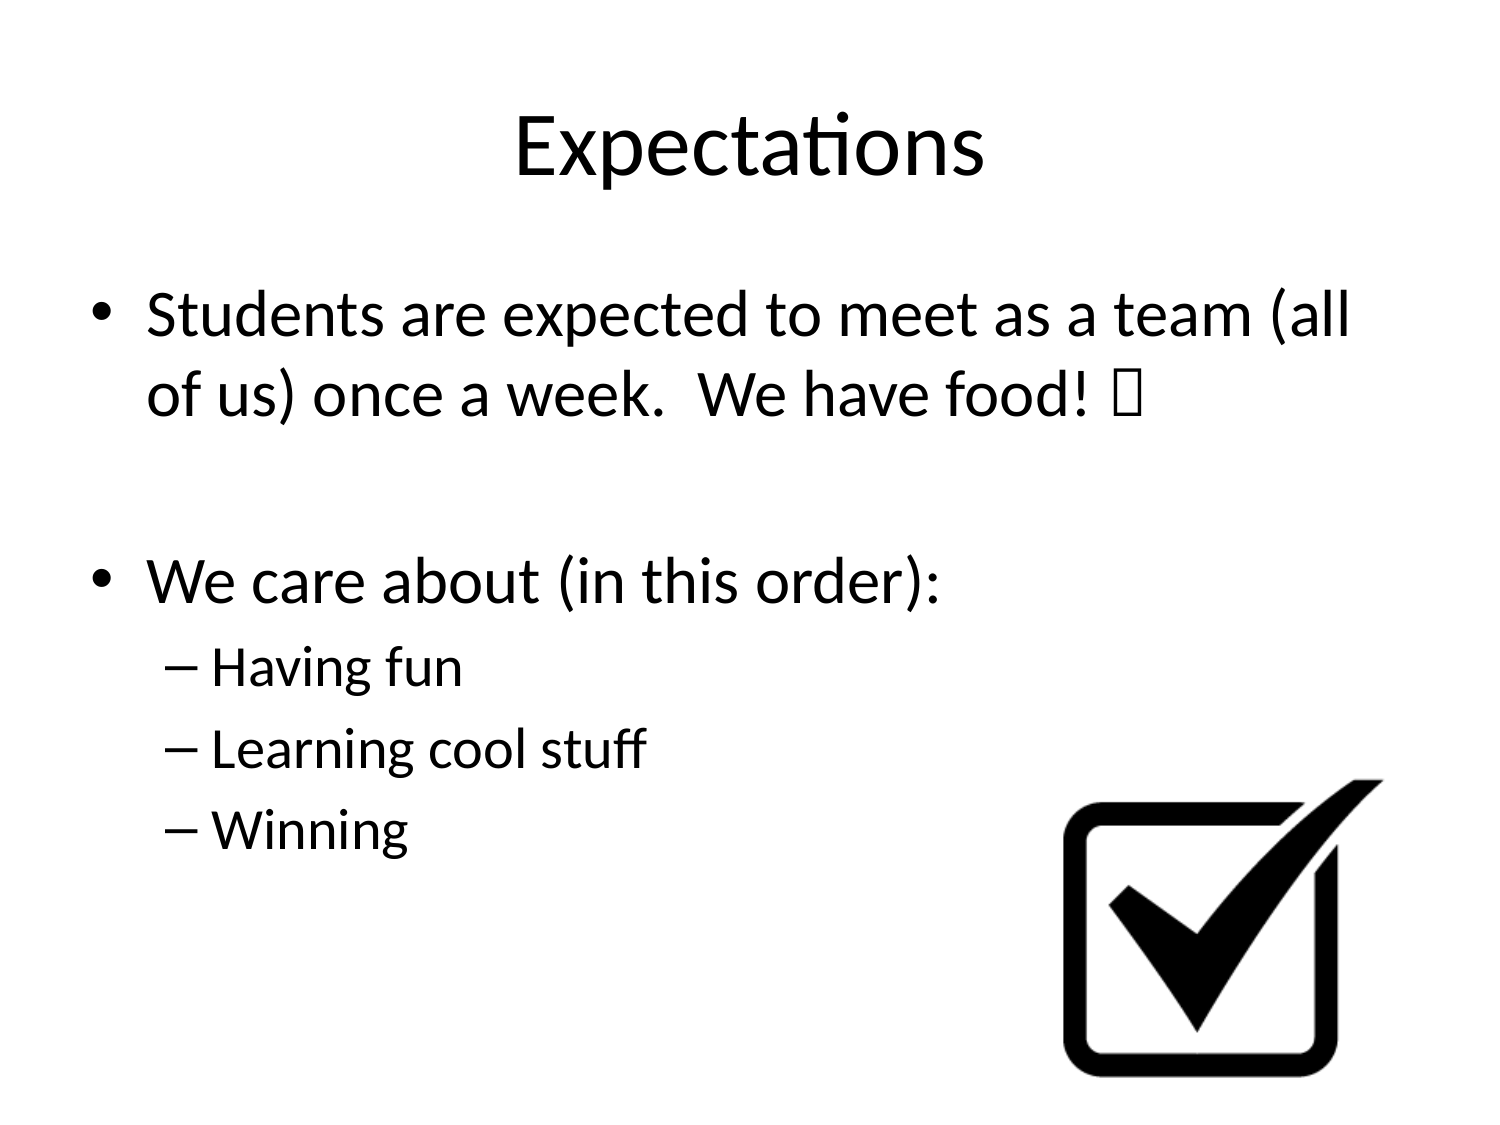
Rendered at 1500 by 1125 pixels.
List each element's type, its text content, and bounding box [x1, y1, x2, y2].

picture [1037, 721, 1441, 1125]
list Students are expected to meet as a team (all of us) once a week. We have food!  We care about (in this order): Having fun Learning cool stuff Winning [75, 262, 1425, 1125]
title Expectations [75, 45, 1425, 233]
